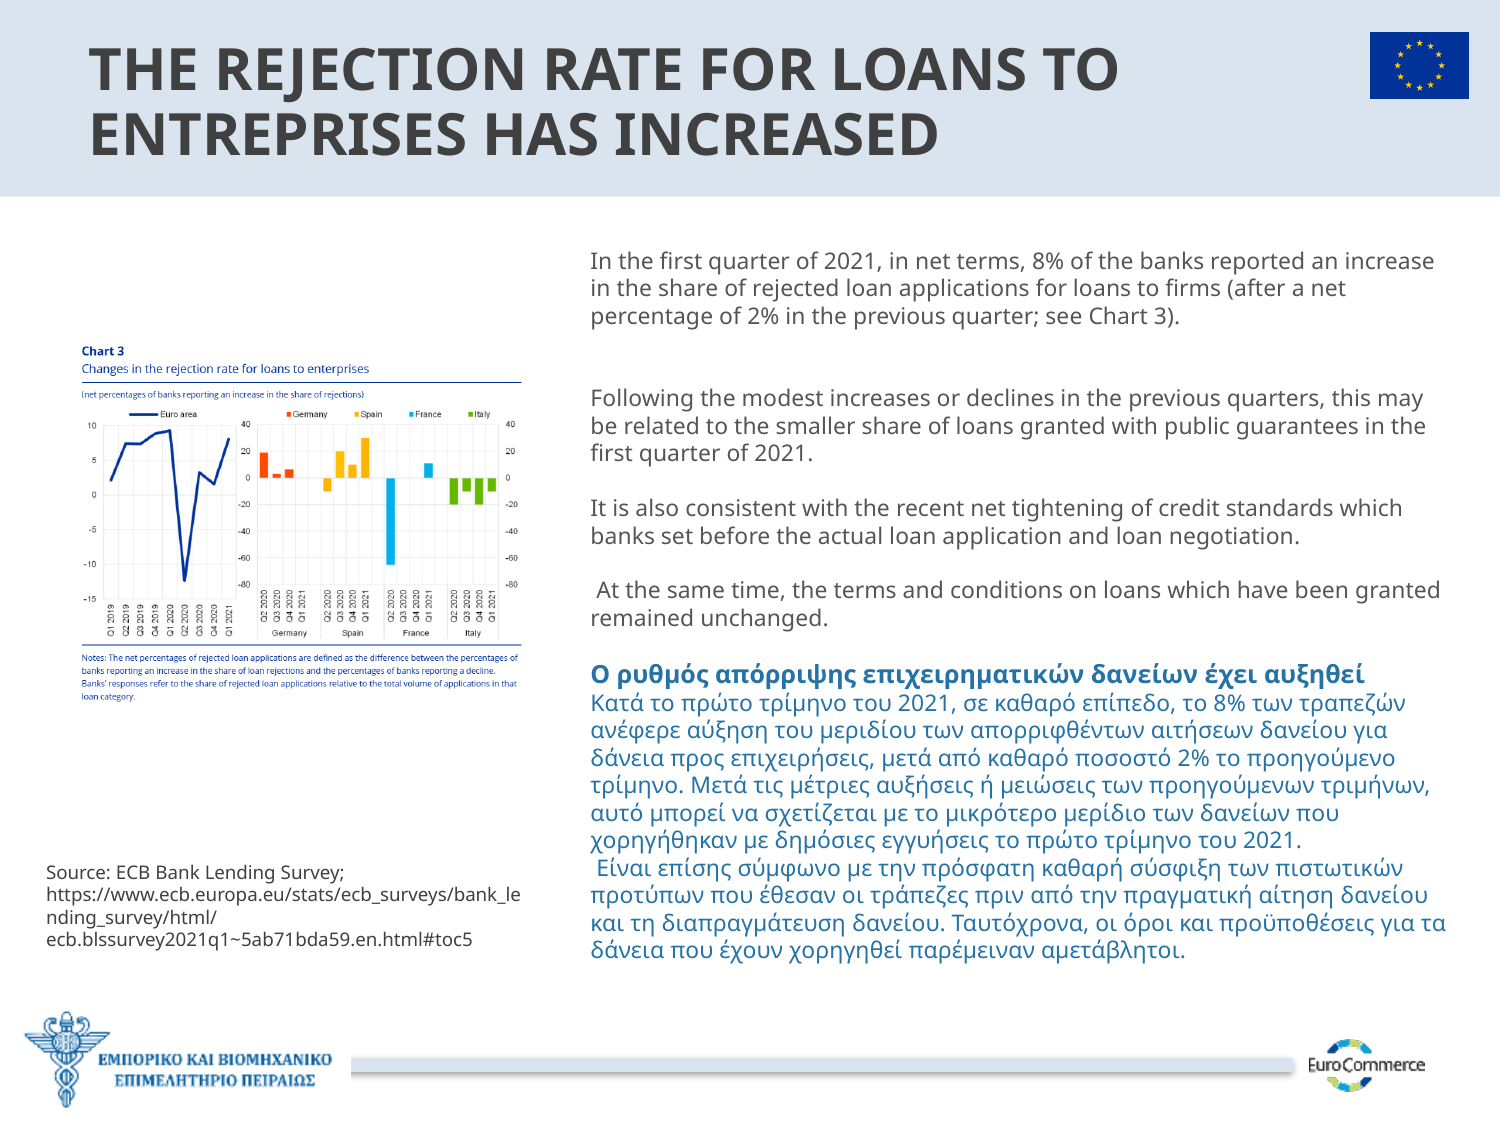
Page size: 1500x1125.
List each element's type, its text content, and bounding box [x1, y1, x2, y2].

picture [76, 337, 537, 713]
title THE REJECTION RATE FOR LOANS TO ENTREPRISES HAS INCREASED [0, 0, 1500, 197]
text_box Source: ECB Bank Lending Survey; https://www.ecb.europa.eu/stats/ecb_surveys/bank_lending_survey/html/ecb.blssurvey2021q1~5ab71bda59.en.html#toc5 [31, 853, 536, 958]
picture [1369, 32, 1469, 99]
picture [16, 1004, 351, 1122]
picture [1309, 1039, 1425, 1092]
text_box In the first quarter of 2021, in net terms, 8% of the banks reported an increase in the share of rejected loan applications for loans to firms (after a net percentage of 2% in the previous quarter; see Chart 3). Following the modest increases or declines in the previous quarters, this may be related to the smaller share of loans granted with public guarantees in the first quarter of 2021. It is also consistent with the recent net tightening of credit standards which banks set before the actual loan application and loan negotiation. At the same time, the terms and conditions on loans which have been granted remained unchanged. Ο ρυθμός απόρριψης επιχειρηματικών δανείων έχει αυξηθεί Κατά το πρώτο τρίμηνο του 2021, σε καθαρό επίπεδο, το 8% των τραπεζών ανέφερε αύξηση του μεριδίου των απορριφθέντων αιτήσεων δανείου για δάνεια προς επιχειρήσεις, μετά από καθαρό ποσοστό 2% το προηγούμενο τρίμηνο. Μετά τις μέτριες αυξήσεις ή μειώσεις των προηγούμενων τριμήνων, αυτό μπορεί να σχετίζεται με το μικρότερο μερίδιο των δανείων που χορηγήθηκαν με δημόσιες εγγυήσεις το πρώτο τρίμηνο του 2021. Είναι επίσης σύμφωνο με την πρόσφατη καθαρή σύσφιξη των πιστωτικών προτύπων που έθεσαν οι τράπεζες πριν από την πραγματική αίτηση δανείου και τη διαπραγμάτευση δανείου. Ταυτόχρονα, οι όροι και προϋποθέσεις για τα δάνεια που έχουν χορηγηθεί παρέμειναν αμετάβλητοι. [575, 239, 1469, 1026]
